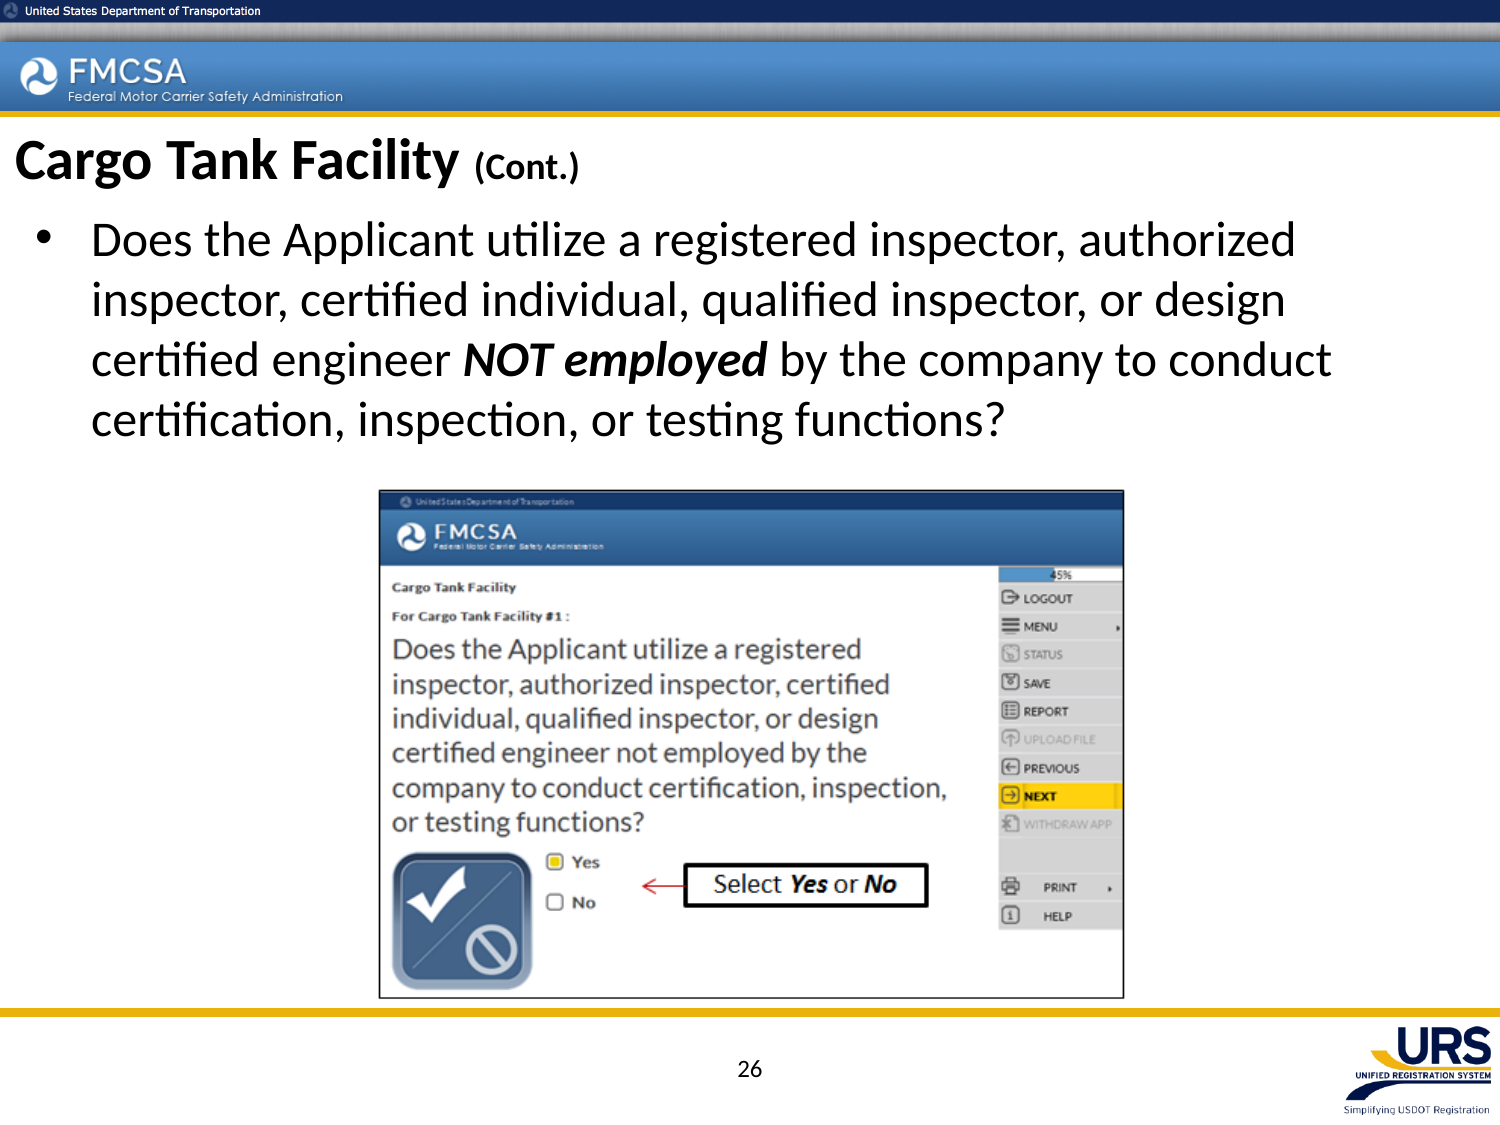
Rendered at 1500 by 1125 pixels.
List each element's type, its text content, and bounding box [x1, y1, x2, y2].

picture [1344, 1026, 1491, 1115]
title Cargo Tank Facility (Cont.) [0, 118, 1500, 194]
picture [0, 0, 1500, 111]
slide_number 26 [575, 1037, 925, 1098]
text_box Does the Applicant utilize a registered inspector, authorized inspector, certified individual, qualified inspector, or design certified engineer NOT employed by the company to conduct certification, inspection, or testing functions? [20, 198, 1460, 451]
picture [376, 487, 1129, 1006]
